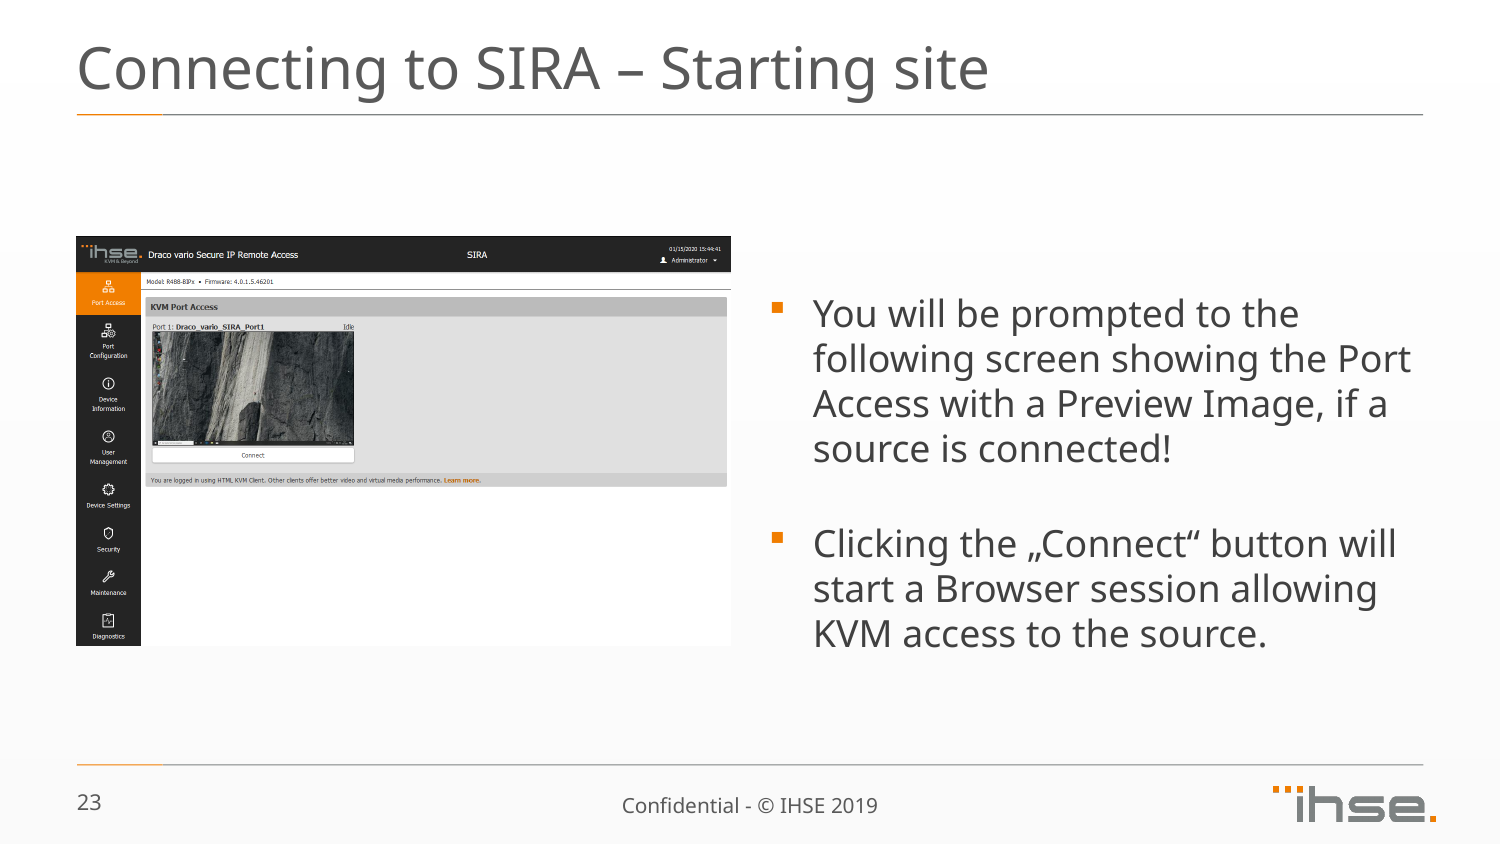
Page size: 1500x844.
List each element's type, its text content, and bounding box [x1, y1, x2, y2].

picture [1273, 786, 1436, 822]
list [76, 236, 731, 646]
list Connecting to SIRA – Starting site [76, 43, 1424, 98]
list You will be prompted to the following screen showing the Port Access with a Preview Image, if a source is connected! Clicking the „Connect“ button will start a Browser session allowing KVM access to the source. [768, 138, 1424, 744]
